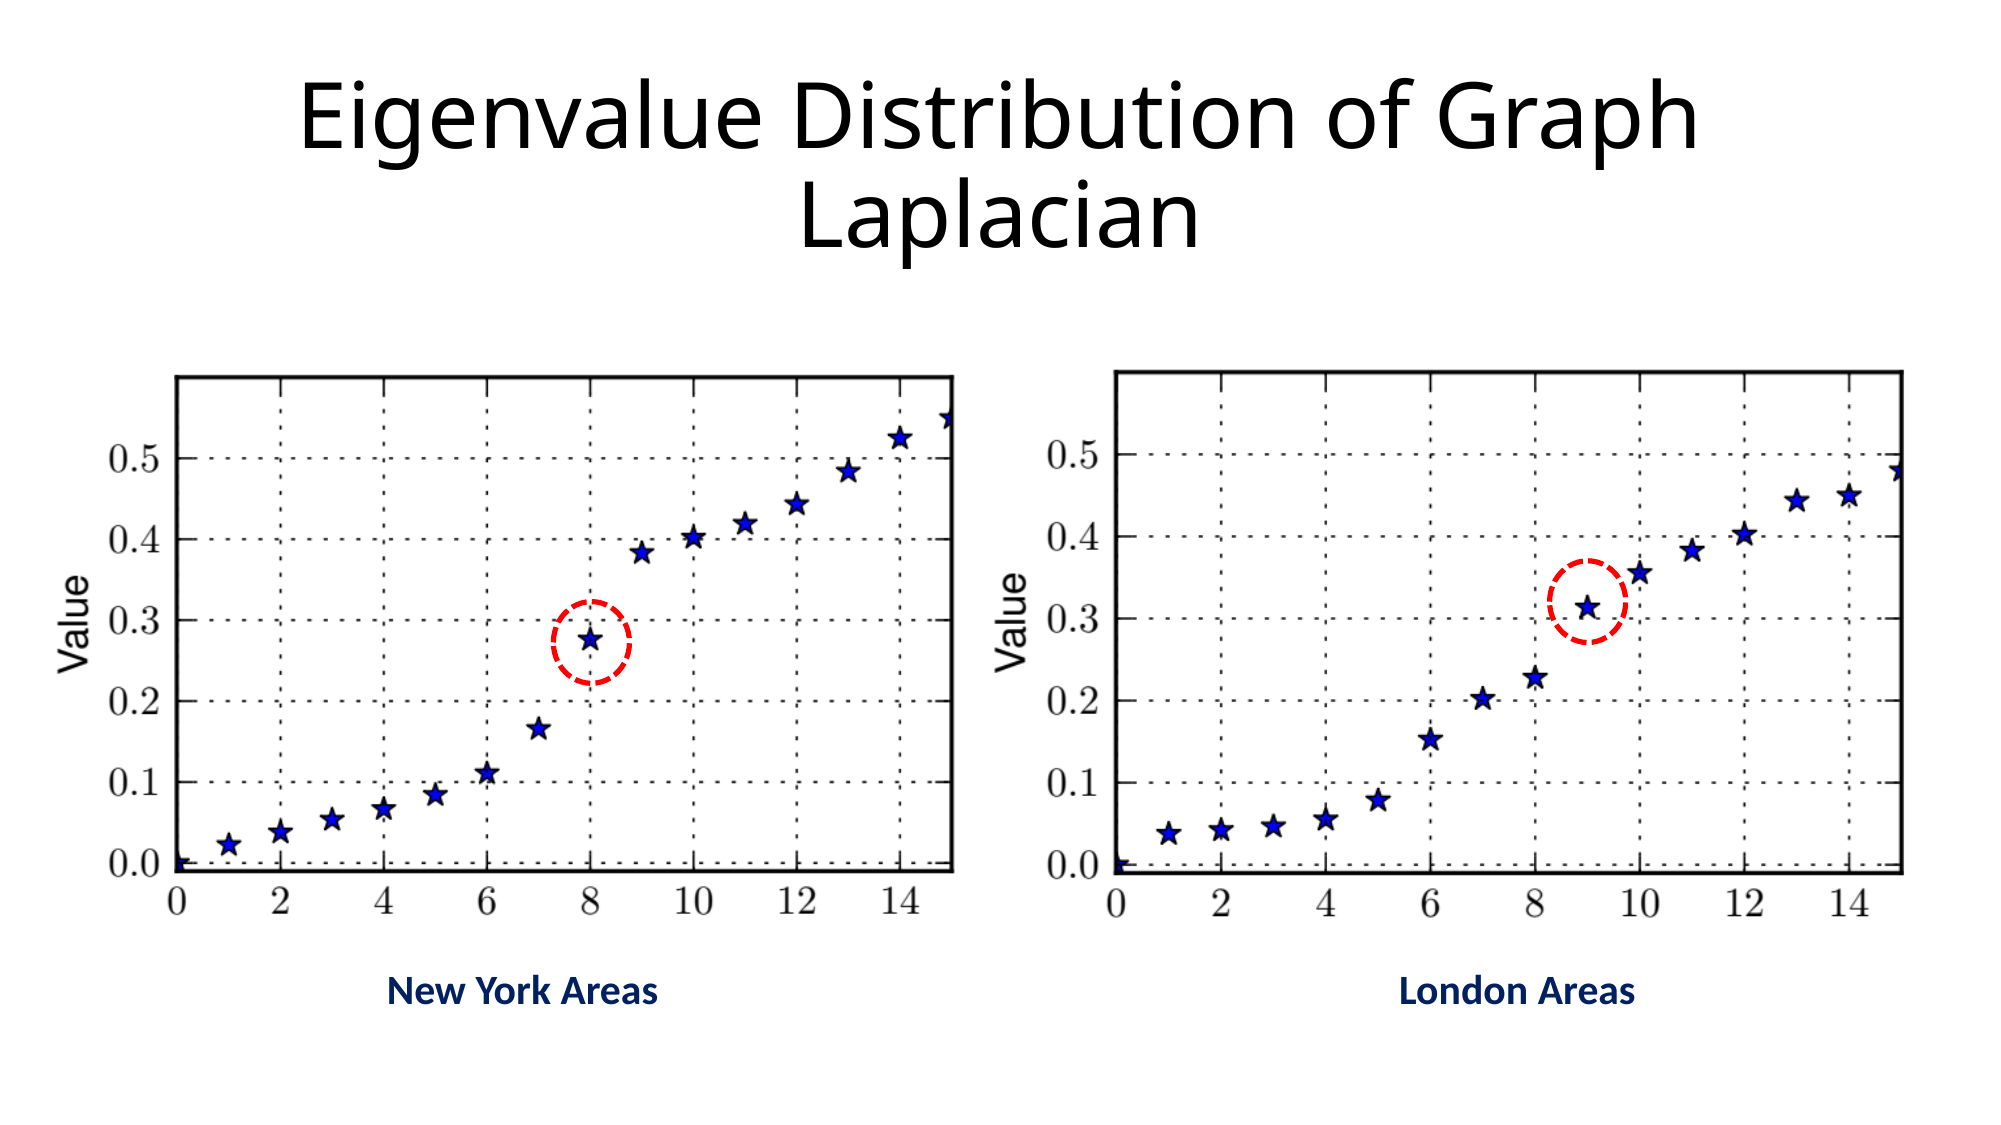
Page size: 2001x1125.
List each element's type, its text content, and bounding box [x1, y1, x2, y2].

title Eigenvalue Distribution of Graph Laplacian [137, 59, 1863, 278]
text_box New York Areas [372, 955, 675, 1021]
picture [993, 362, 1908, 923]
text_box London Areas [1384, 955, 1688, 1021]
picture [48, 362, 961, 923]
